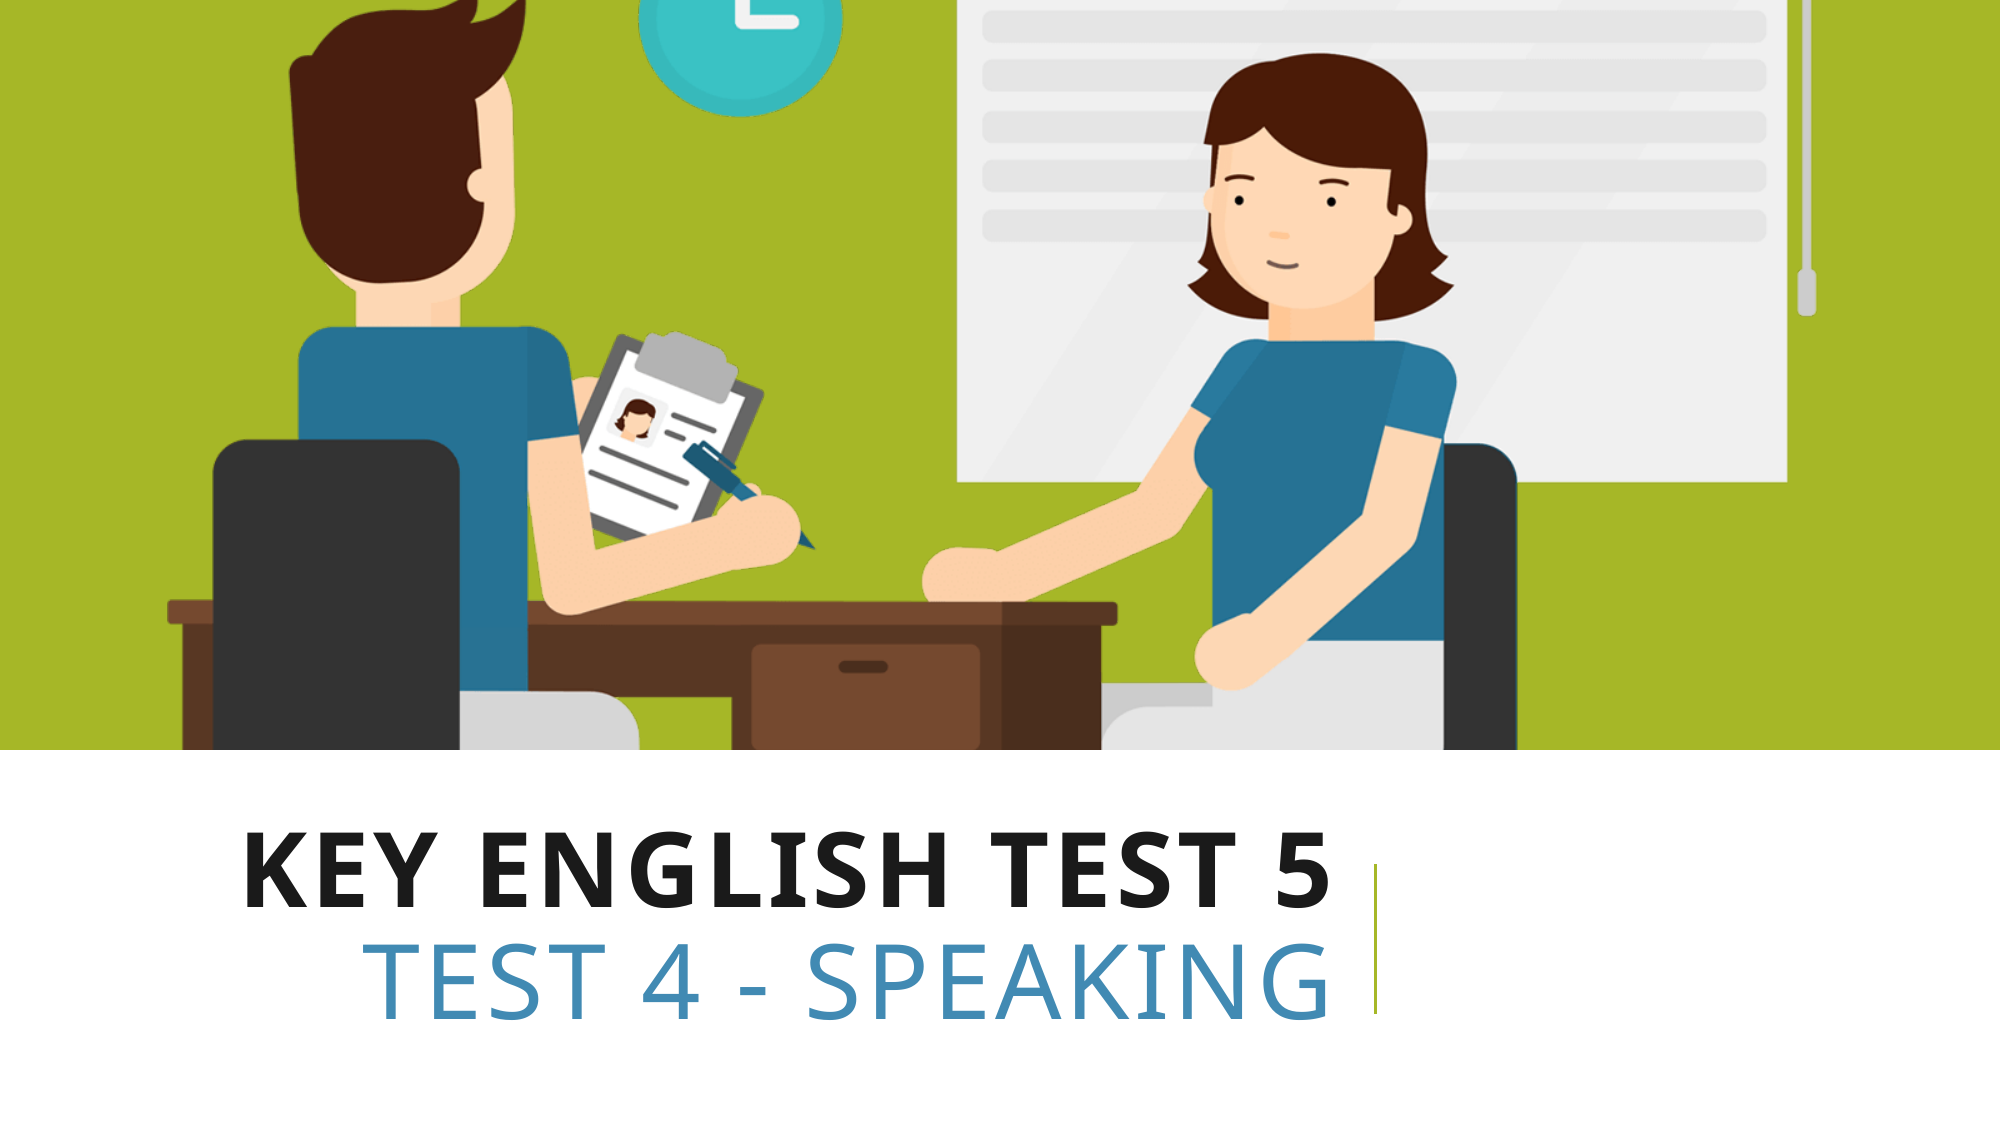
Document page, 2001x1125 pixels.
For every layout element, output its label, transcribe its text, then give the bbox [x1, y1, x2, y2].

text_box KEY ENGLISH TEST 5 Test 4 - Speaking [74, 813, 1350, 1054]
picture [0, 0, 2000, 751]
